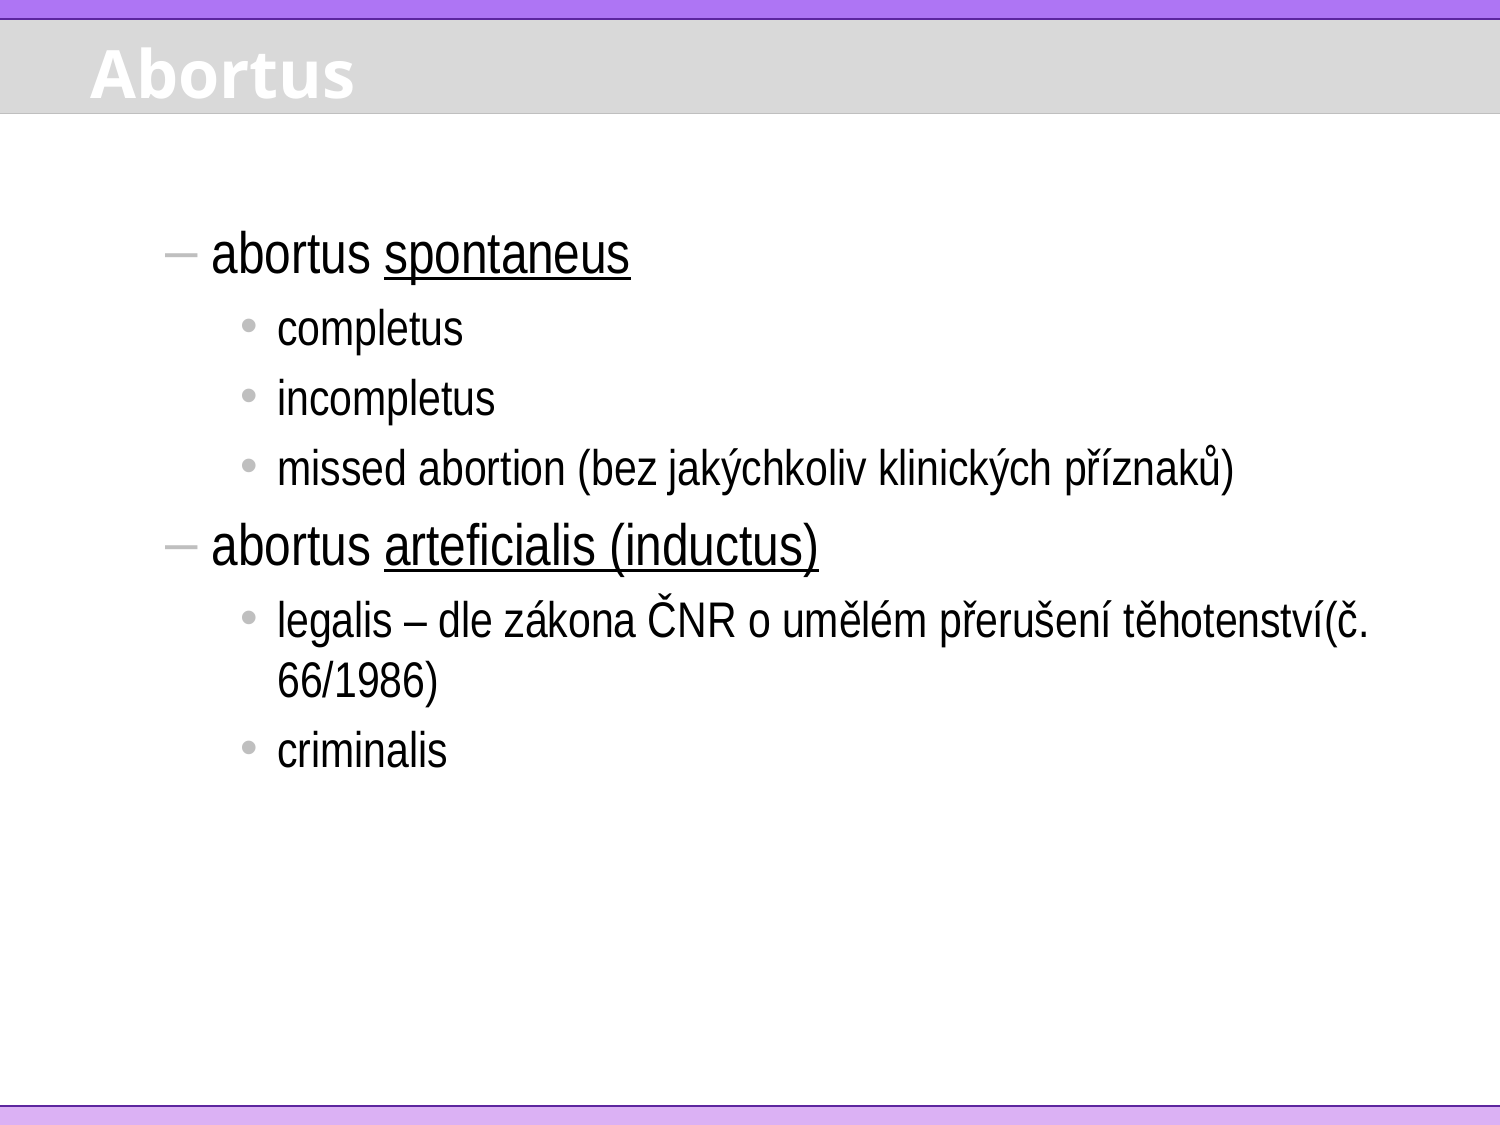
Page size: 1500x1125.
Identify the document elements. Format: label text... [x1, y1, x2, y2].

list abortus spontaneus completus incompletus missed abortion (bez jakýchkoliv klinických příznaků) abortus arteficialis (inductus) legalis – dle zákona ČNR o umělém přerušení těhotenství(č. 66/1986) criminalis [75, 208, 1425, 1035]
title Abortus [75, 30, 1425, 114]
